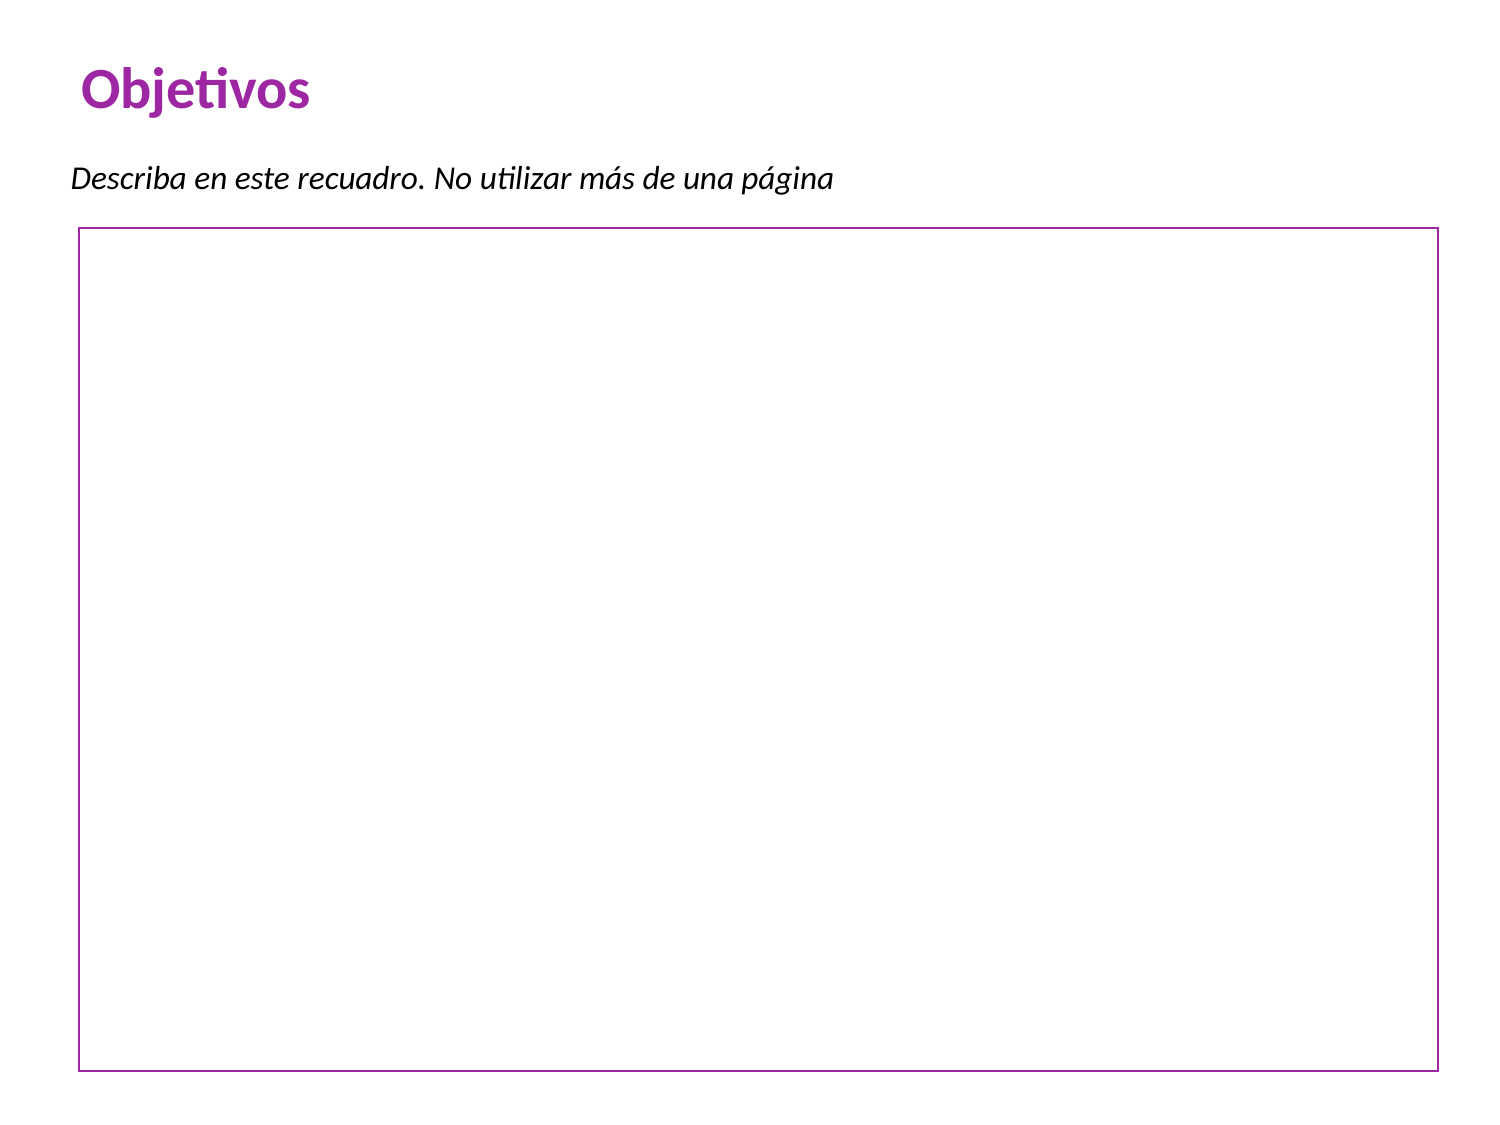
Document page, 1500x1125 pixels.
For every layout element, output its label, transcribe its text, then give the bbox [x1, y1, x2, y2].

text_box Objetivos [73, 42, 320, 128]
text_box Describa en este recuadro. No utilizar más de una página [63, 148, 1351, 204]
table_header [80, 229, 1437, 1070]
